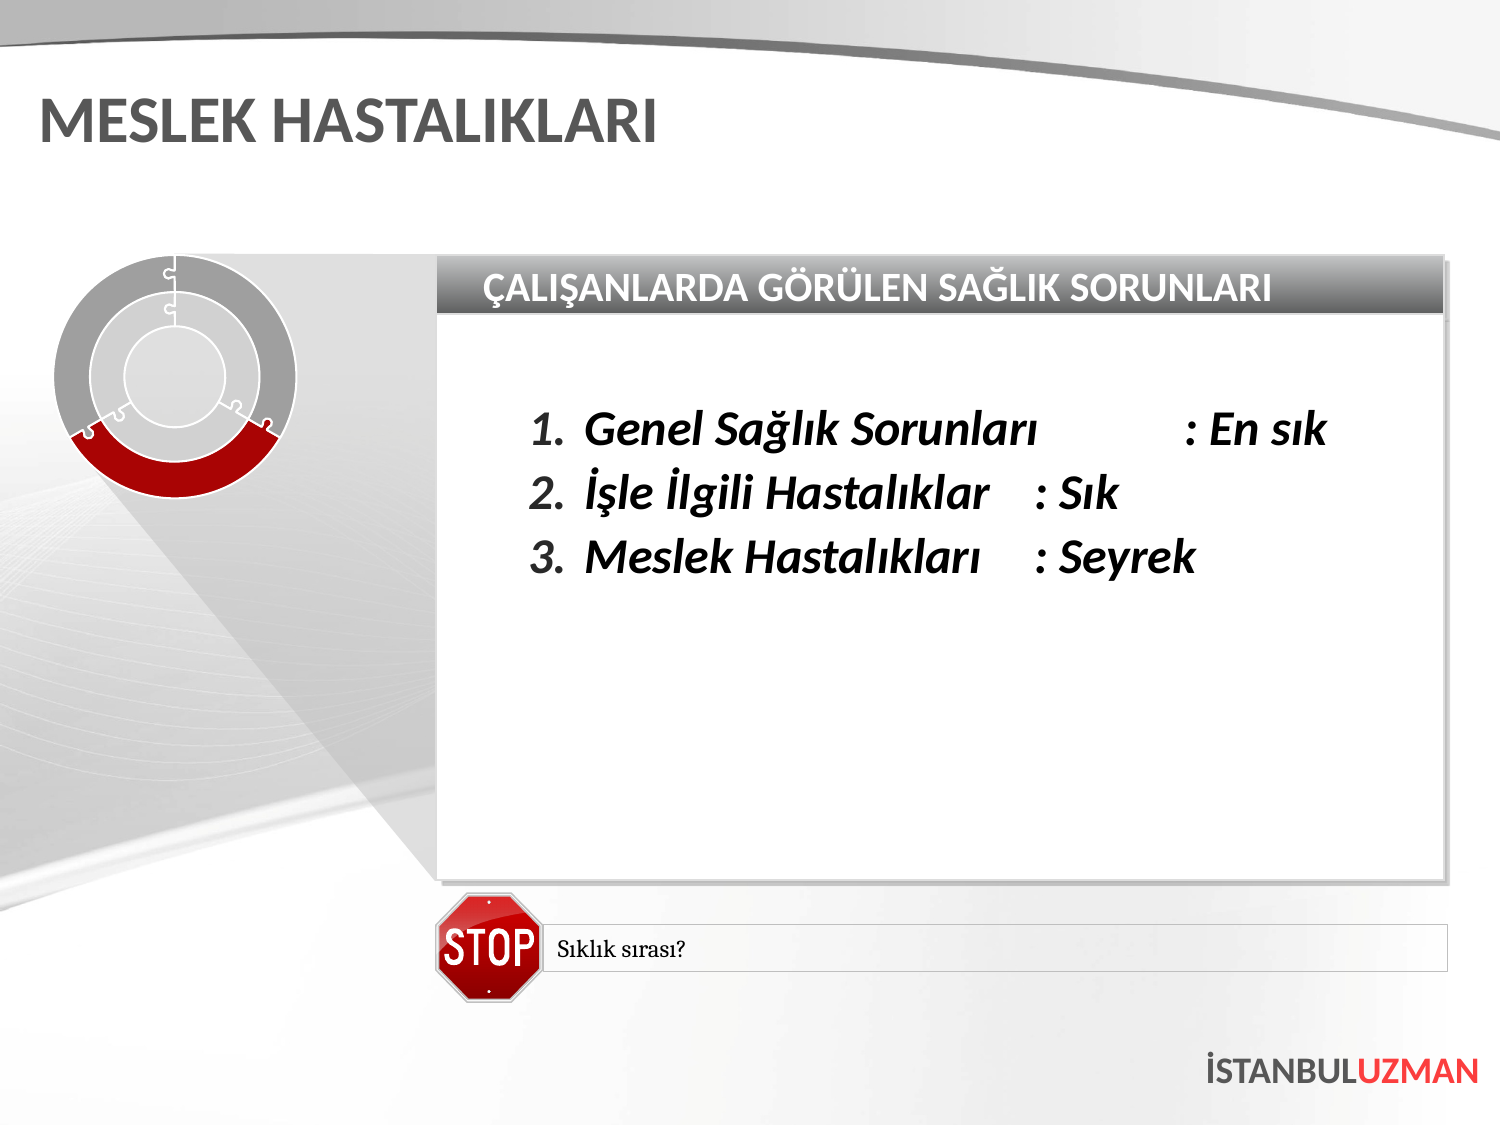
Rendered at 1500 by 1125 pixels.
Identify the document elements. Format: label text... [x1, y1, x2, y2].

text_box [435, 892, 1448, 1003]
text_box MESLEK HASTALIKLARI [38, 67, 1485, 174]
text_box İSTANBULUZMAN [1133, 1046, 1480, 1125]
text_box ÇALIŞANLARDA GÖRÜLEN SAĞLIK SORUNLARI [435, 255, 1444, 314]
text_box [125, 253, 436, 882]
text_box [52, 254, 297, 499]
text_box Genel Sağlık Sorunları : En sık İşle İlgili Hastalıklar : Sık Meslek Hastalıkları : Seyrek [435, 314, 1444, 881]
picture [0, 0, 1500, 1125]
